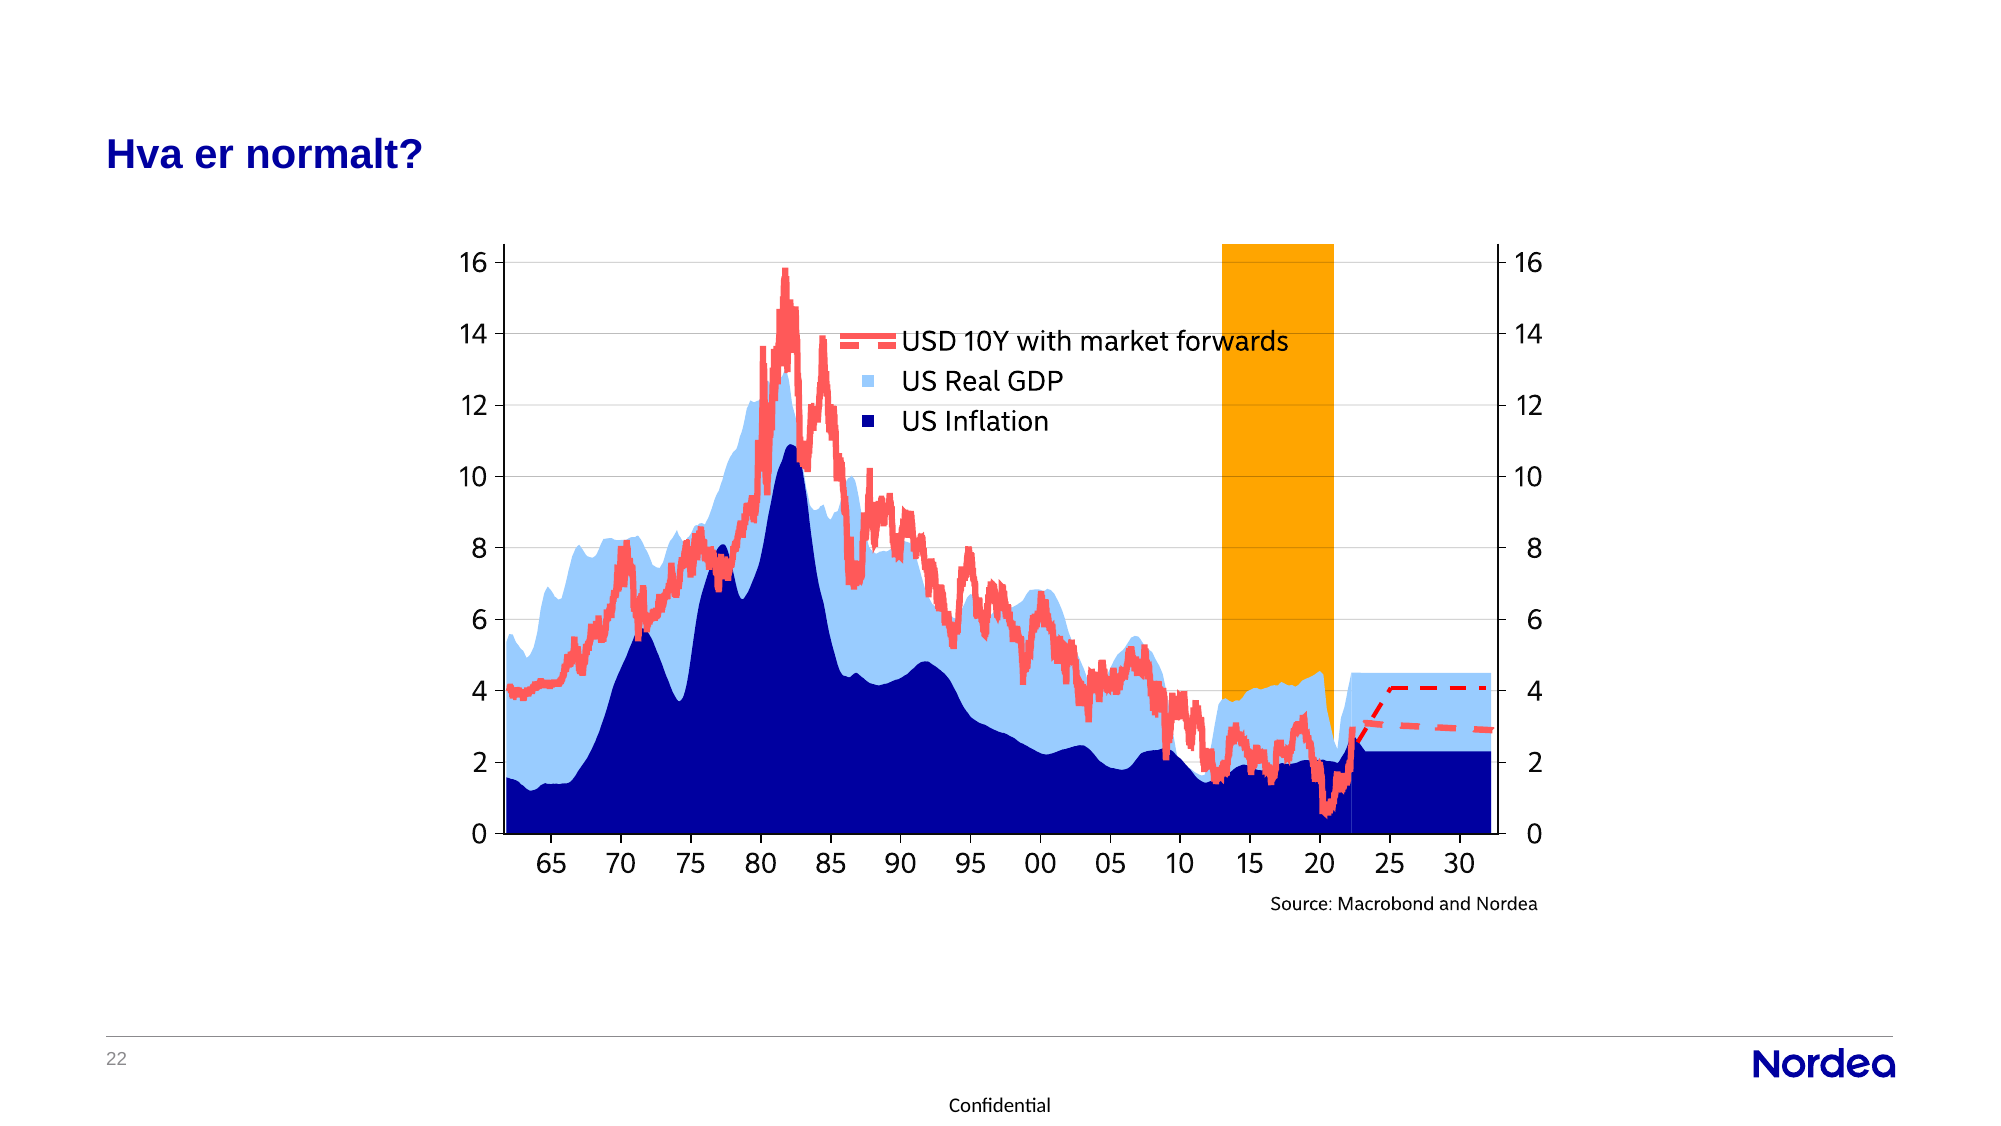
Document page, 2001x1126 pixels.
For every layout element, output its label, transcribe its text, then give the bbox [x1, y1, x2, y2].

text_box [1357, 687, 1392, 743]
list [446, 230, 1556, 933]
title Hva er normalt? [106, 59, 1288, 178]
slide_number 22 [106, 1045, 160, 1070]
